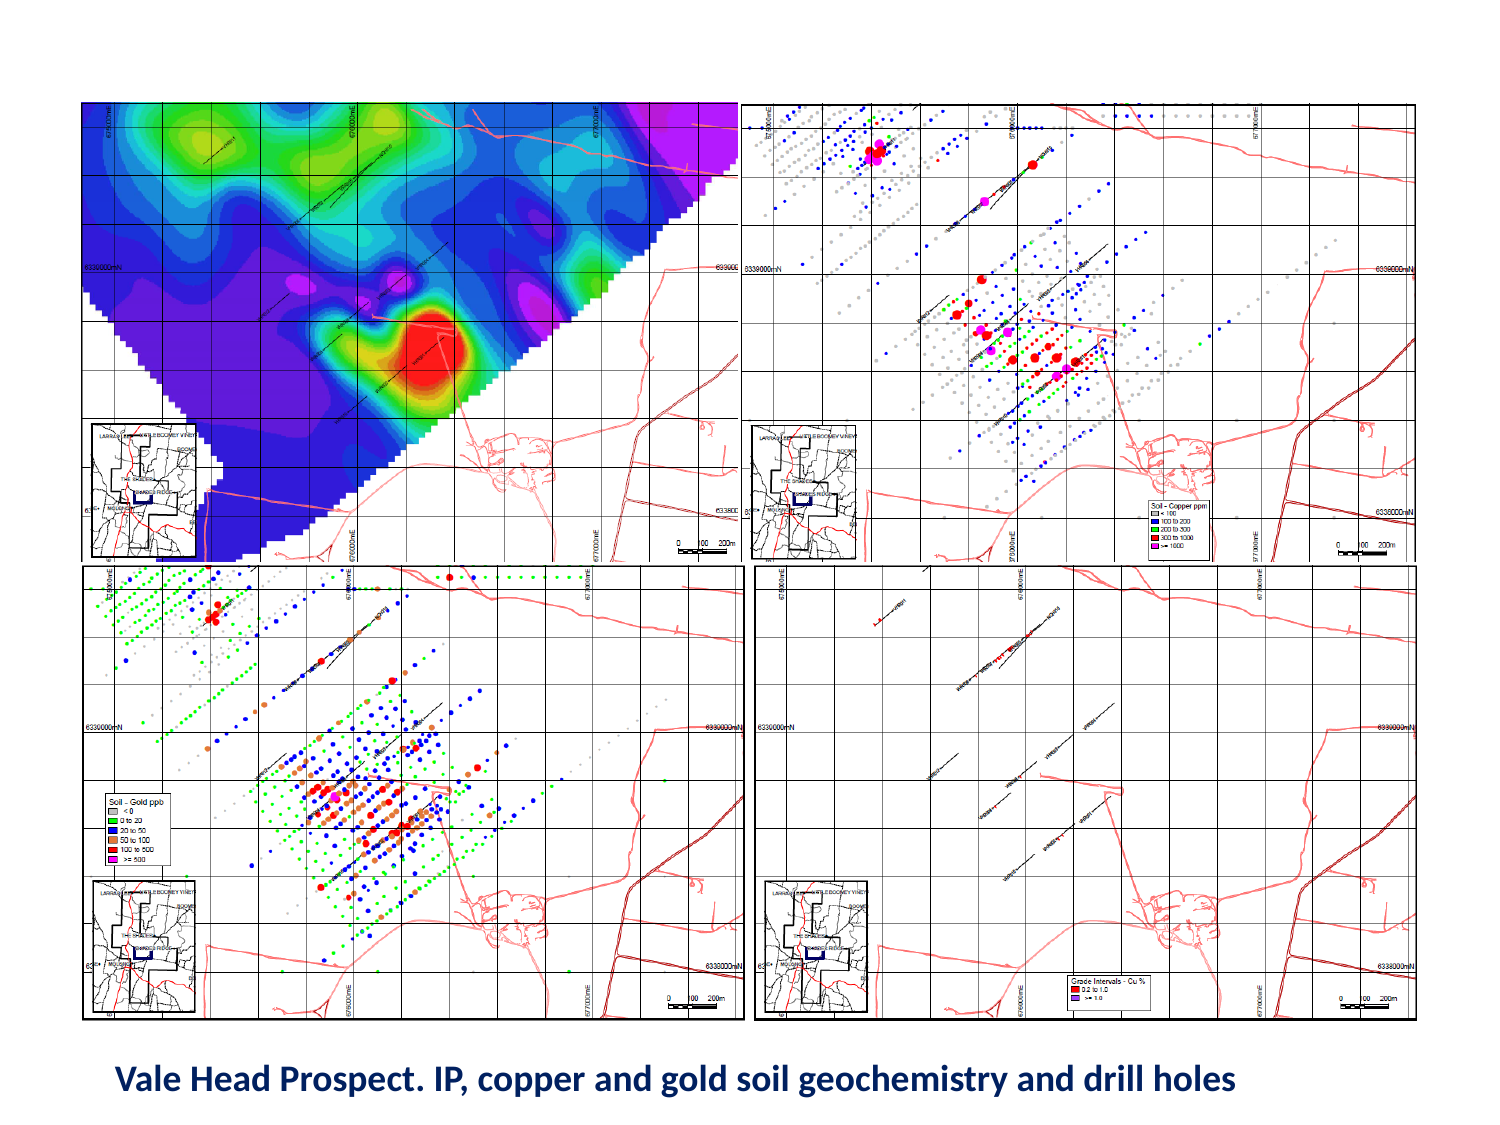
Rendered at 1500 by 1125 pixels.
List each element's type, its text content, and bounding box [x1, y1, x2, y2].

picture [75, 96, 1419, 1025]
text_box Vale Head Prospect. IP, copper and gold soil geochemistry and drill holes [100, 1046, 1341, 1107]
